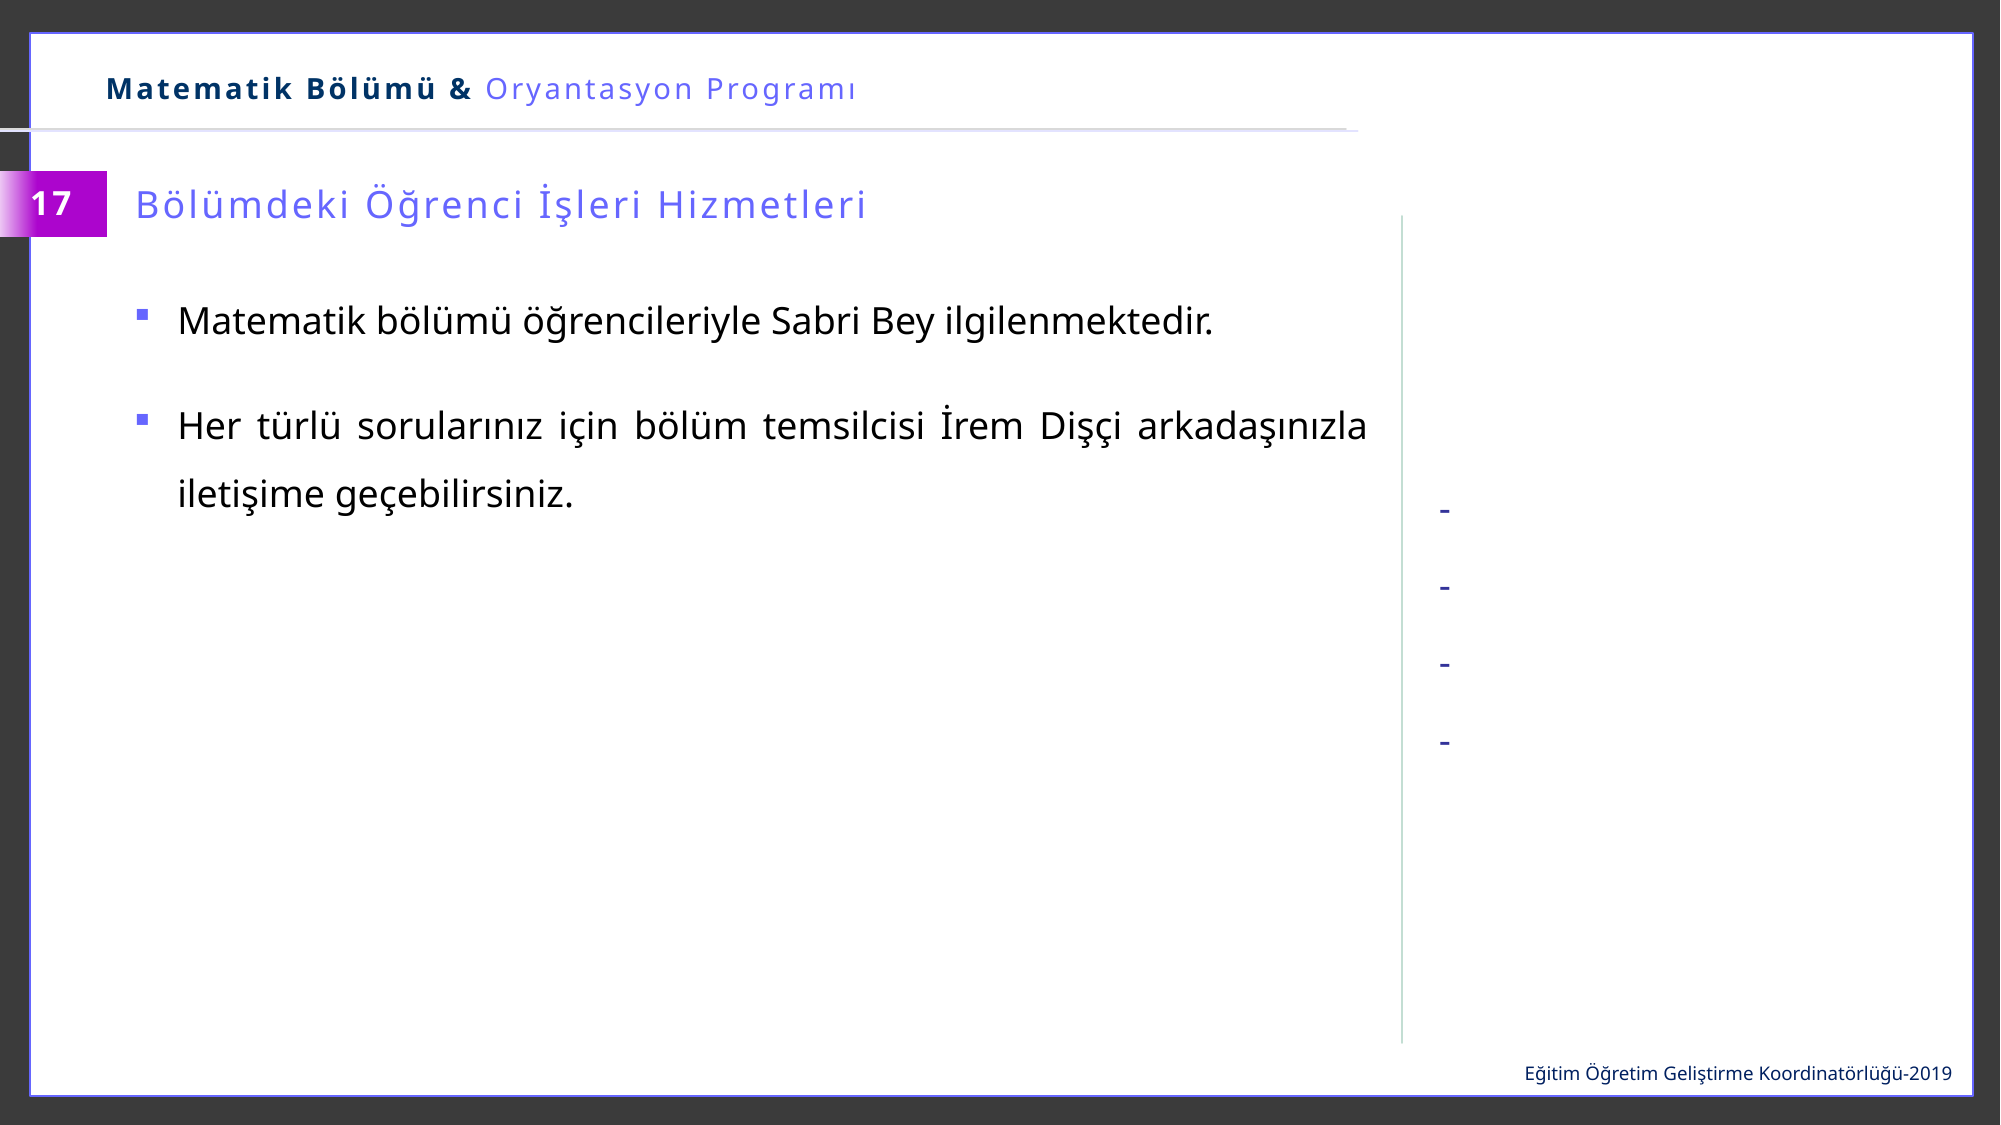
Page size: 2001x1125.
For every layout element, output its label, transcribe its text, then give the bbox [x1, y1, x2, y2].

text_box [1425, 493, 1967, 766]
footer Eğitim Öğretim Geliştirme Koordinatörlüğü-2019 [1376, 1051, 1967, 1094]
text_box Matematik bölümü öğrencileriyle Sabri Bey ilgilenmektedir. Her türlü sorularınız için bölüm temsilcisi İrem Dişçi arkadaşınızla iletişime geçebilirsiniz. [29, 267, 1385, 522]
text_box Bölümdeki Öğrenci İşleri Hizmetleri [61, 169, 1403, 238]
list [29, 33, 1973, 1096]
text_box Matematik Bölümü & Oryantasyon Programı [31, 51, 1034, 124]
text_box 17 [0, 171, 108, 238]
